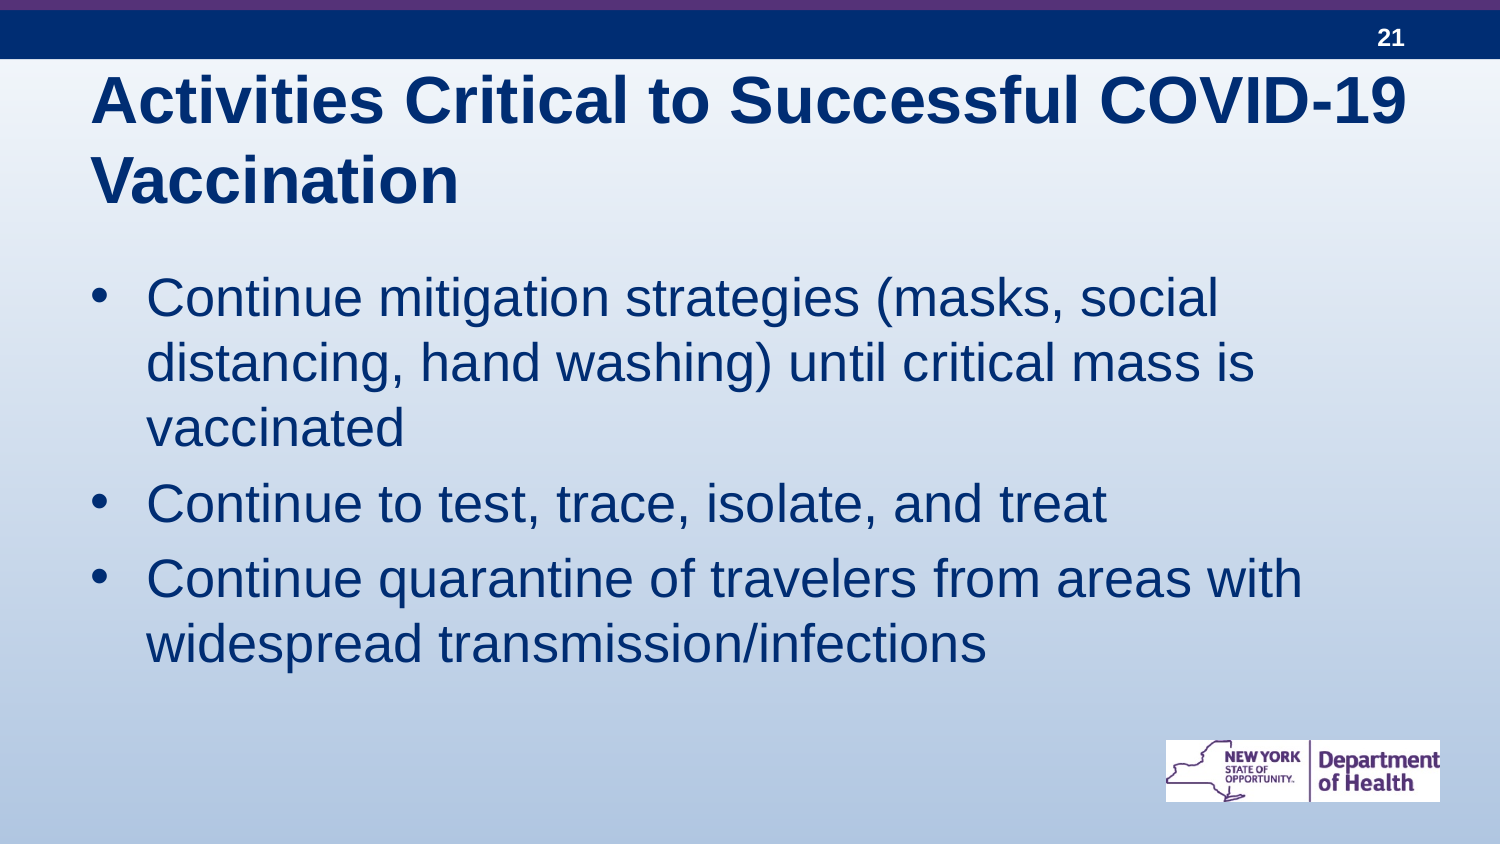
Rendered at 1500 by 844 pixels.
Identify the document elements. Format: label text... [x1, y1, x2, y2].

picture [1425, 740, 1440, 802]
list Continue mitigation strategies (masks, social distancing, hand washing) until critical mass is vaccinated Continue to test, trace, isolate, and treat Continue quarantine of travelers from areas with widespread transmission/infections [75, 254, 1425, 812]
title Activities Critical to Successful COVID-19 Vaccination [75, 67, 1425, 208]
